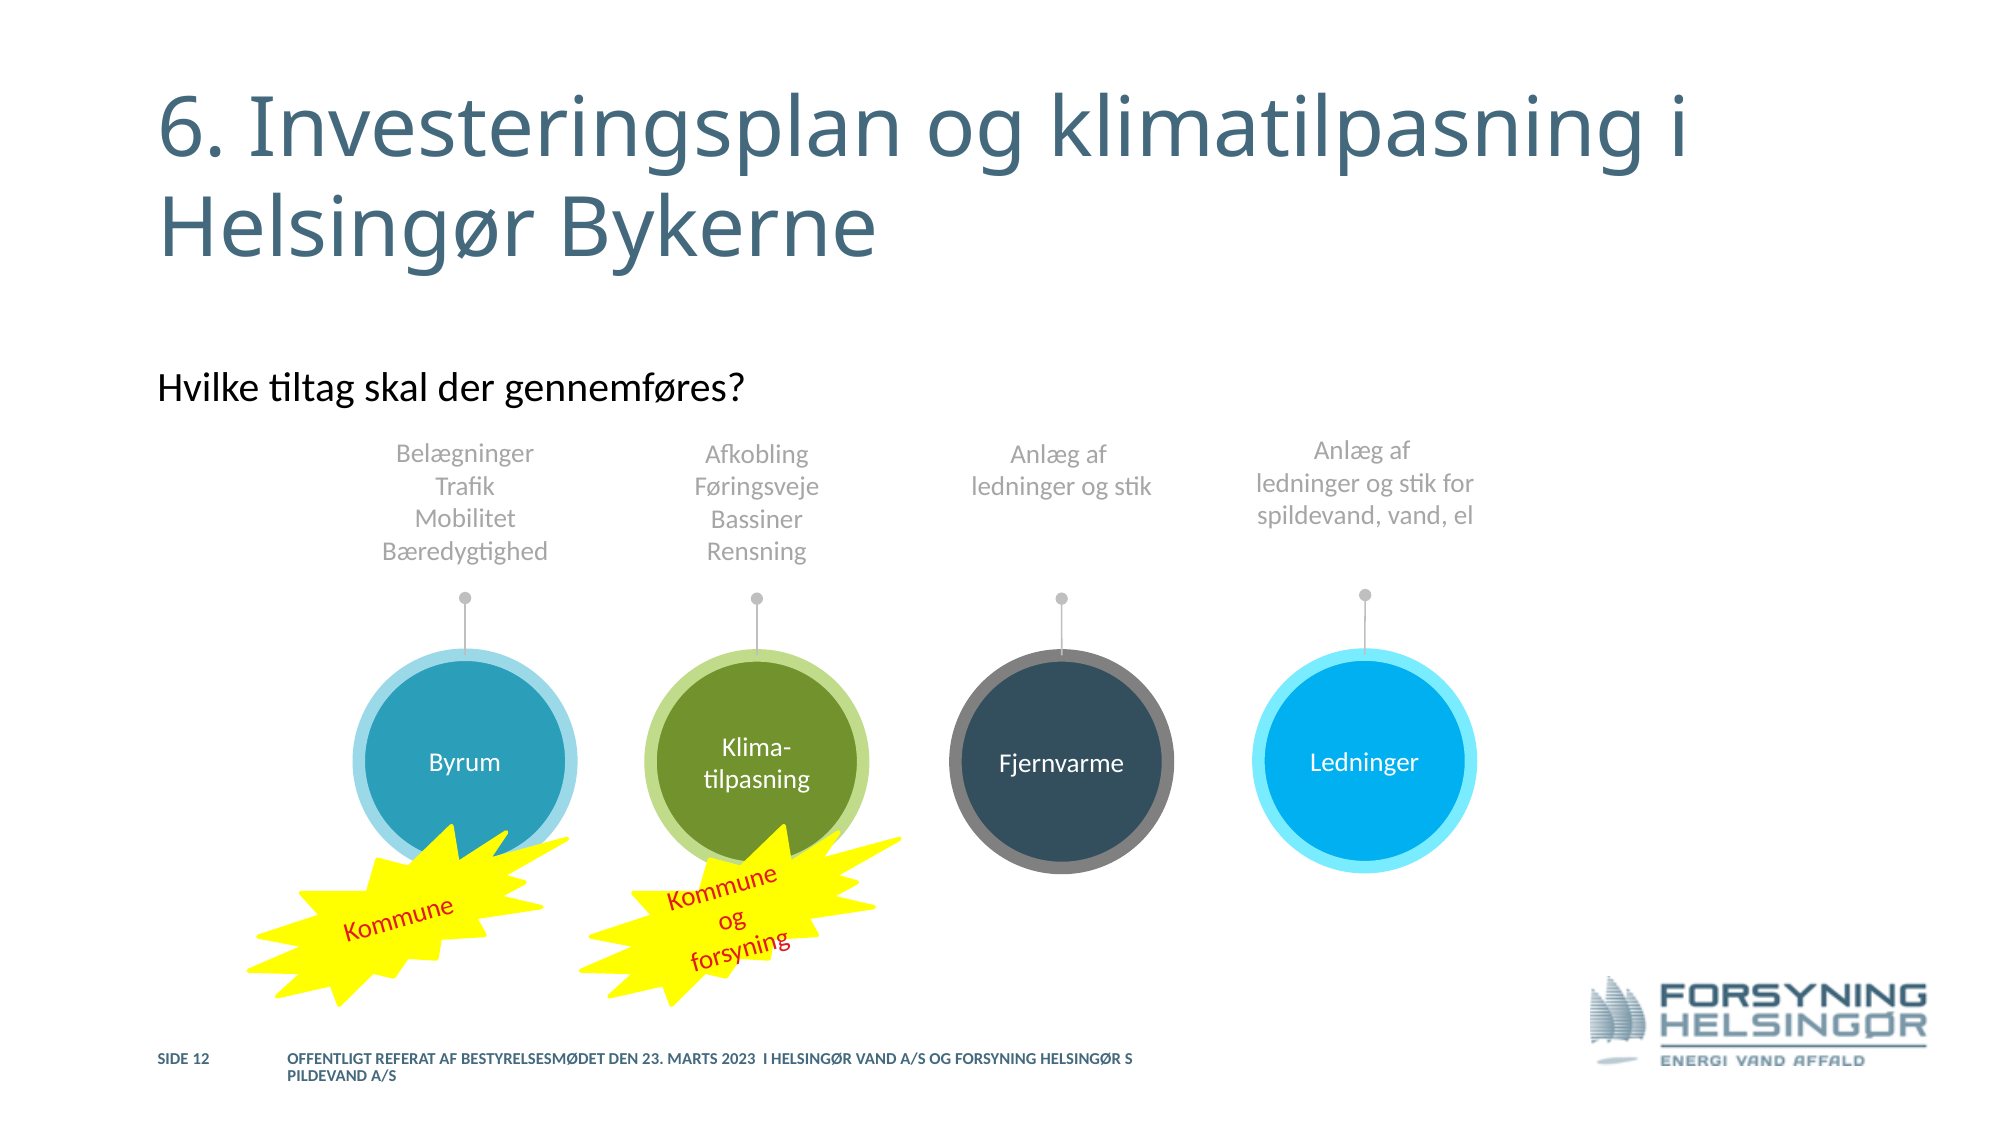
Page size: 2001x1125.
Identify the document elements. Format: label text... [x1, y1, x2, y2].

text_box Kommune og forsyning [578, 877, 877, 1007]
picture [1590, 976, 1929, 1066]
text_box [639, 435, 875, 869]
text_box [347, 435, 583, 868]
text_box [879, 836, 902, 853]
title 6. Investeringsplan og klimatilpasning i Helsingør Bykerne [157, 54, 1843, 292]
text_box Kommune [246, 876, 544, 1007]
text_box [1247, 432, 1483, 868]
list Hvilke tiltag skal der gennemføres? [157, 355, 1863, 916]
footer Offentligt referat af bestyrelsesmødet den 23. marts 2023 i Helsingør Vand A/S og Forsyning Helsingør Spildevand A/S [287, 1039, 1138, 1068]
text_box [944, 435, 1180, 869]
slide_number Side 12 [157, 1039, 260, 1068]
